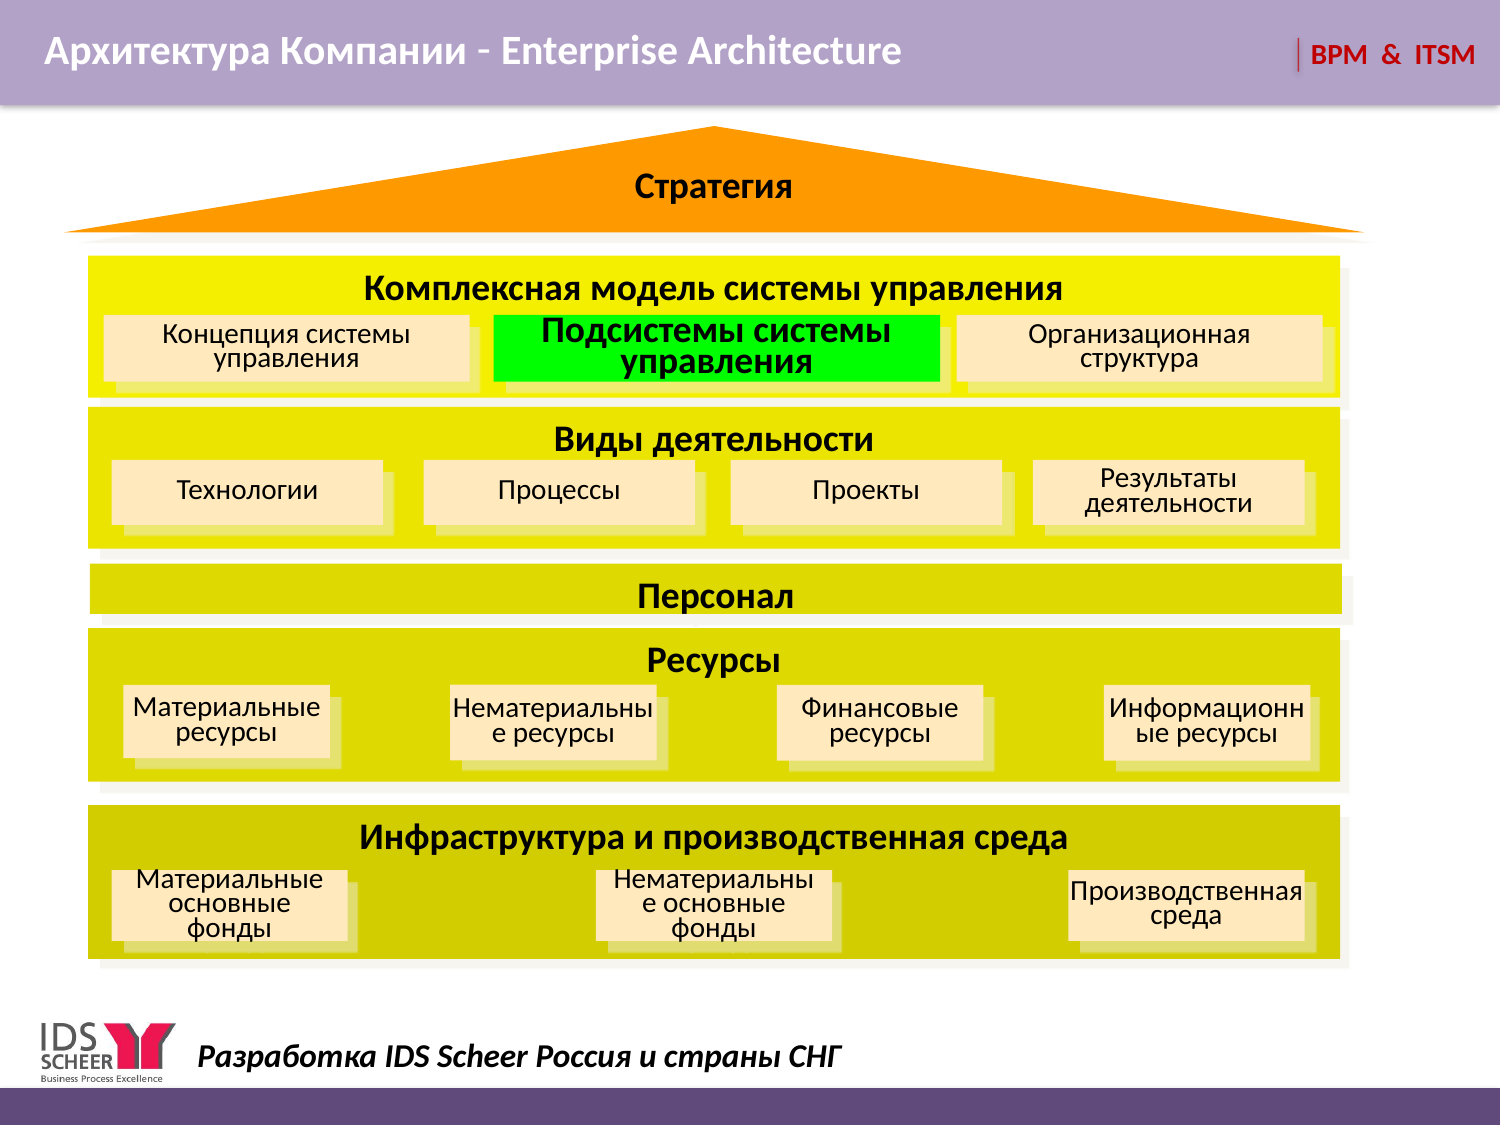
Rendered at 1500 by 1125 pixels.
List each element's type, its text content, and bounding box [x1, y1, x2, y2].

picture [40, 1022, 176, 1083]
text_box Стратегия [64, 126, 1364, 233]
text_box Проекты [730, 459, 1003, 525]
text_box Информационные ресурсы [1103, 684, 1311, 761]
text_box Ресурсы [88, 628, 1341, 782]
text_box Инфраструктура и производственная среда [88, 805, 1341, 959]
title Архитектура Компании - Enterprise Architecture [40, 27, 1220, 114]
text_box Финансовые ресурсы [776, 684, 984, 761]
text_box Концепция системы управления [103, 314, 470, 382]
text_box Организационная структура [956, 314, 1323, 382]
text_box Подсистемы системы управления [493, 314, 941, 382]
text_box Процессы [423, 459, 696, 525]
text_box Технологии [111, 459, 384, 525]
text_box Персонал [89, 563, 1342, 614]
text_box Материальные ресурсы [123, 684, 330, 759]
text_box Результаты деятельности [1032, 459, 1305, 525]
text_box Производственная среда [1068, 870, 1305, 941]
text_box Нематериальные ресурсы [450, 684, 657, 761]
text_box Материальные основные фонды [111, 870, 348, 941]
text_box Разработка IDS Scheer Россия и страны СНГ [182, 1026, 858, 1082]
text_box Нематериальные основные фонды [595, 870, 833, 941]
text_box Виды деятельности [88, 406, 1341, 549]
text_box Комплексная модель системы управления [88, 255, 1341, 398]
